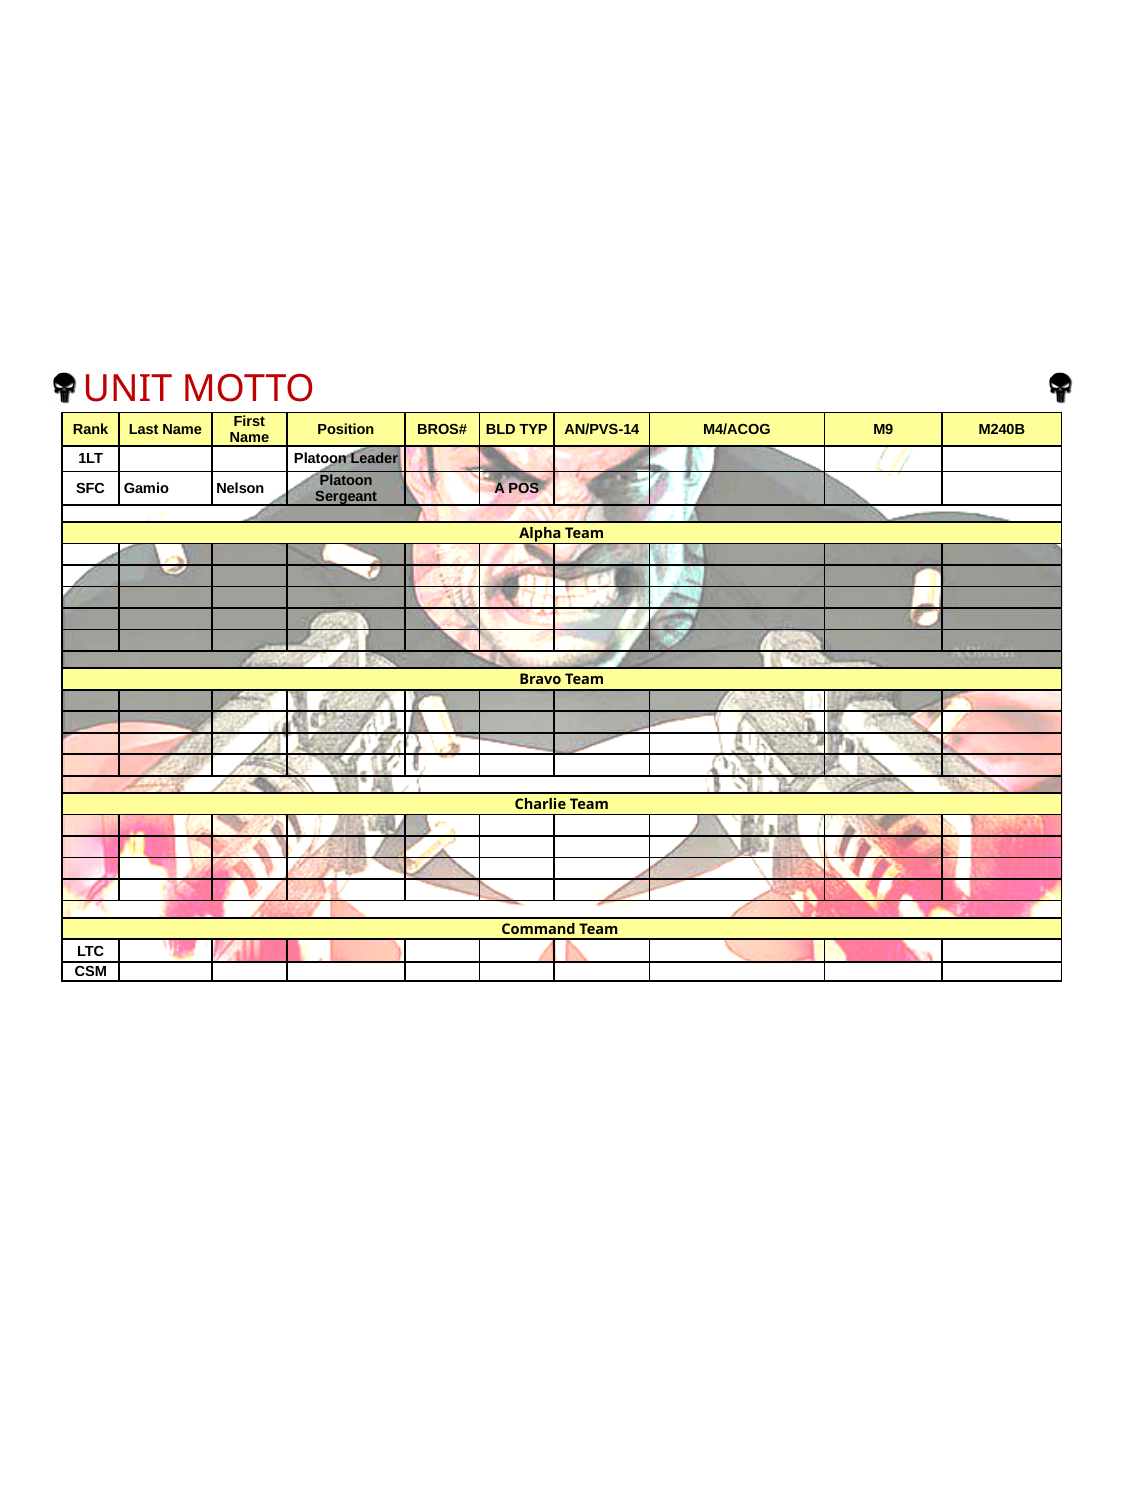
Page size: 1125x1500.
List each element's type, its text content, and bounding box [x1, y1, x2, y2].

table_header M4/ACOG [650, 413, 824, 435]
table_header BROS# [406, 413, 479, 435]
picture [1047, 371, 1073, 405]
table_header Last Name [120, 417, 211, 435]
table_cell [555, 972, 649, 980]
table_header Rank [63, 413, 118, 435]
table_cell CSM [63, 971, 118, 980]
table_cell [120, 972, 211, 980]
table_cell [213, 972, 286, 980]
table_header M240B [943, 413, 1061, 436]
table_header AN/PVS-14 [555, 413, 649, 435]
table_header M9 [825, 413, 941, 435]
table_header BLD TYP [480, 413, 553, 435]
table_cell [480, 972, 553, 980]
table_cell [825, 972, 941, 980]
picture [62, 437, 1063, 963]
table_cell [288, 972, 404, 980]
table_cell [943, 971, 1061, 980]
table_header First Name [213, 417, 286, 435]
picture [51, 371, 77, 405]
text_box UNIT MOTTO [68, 356, 331, 417]
table_header Position [288, 413, 404, 435]
table_cell [650, 972, 824, 980]
table_cell [406, 972, 479, 980]
